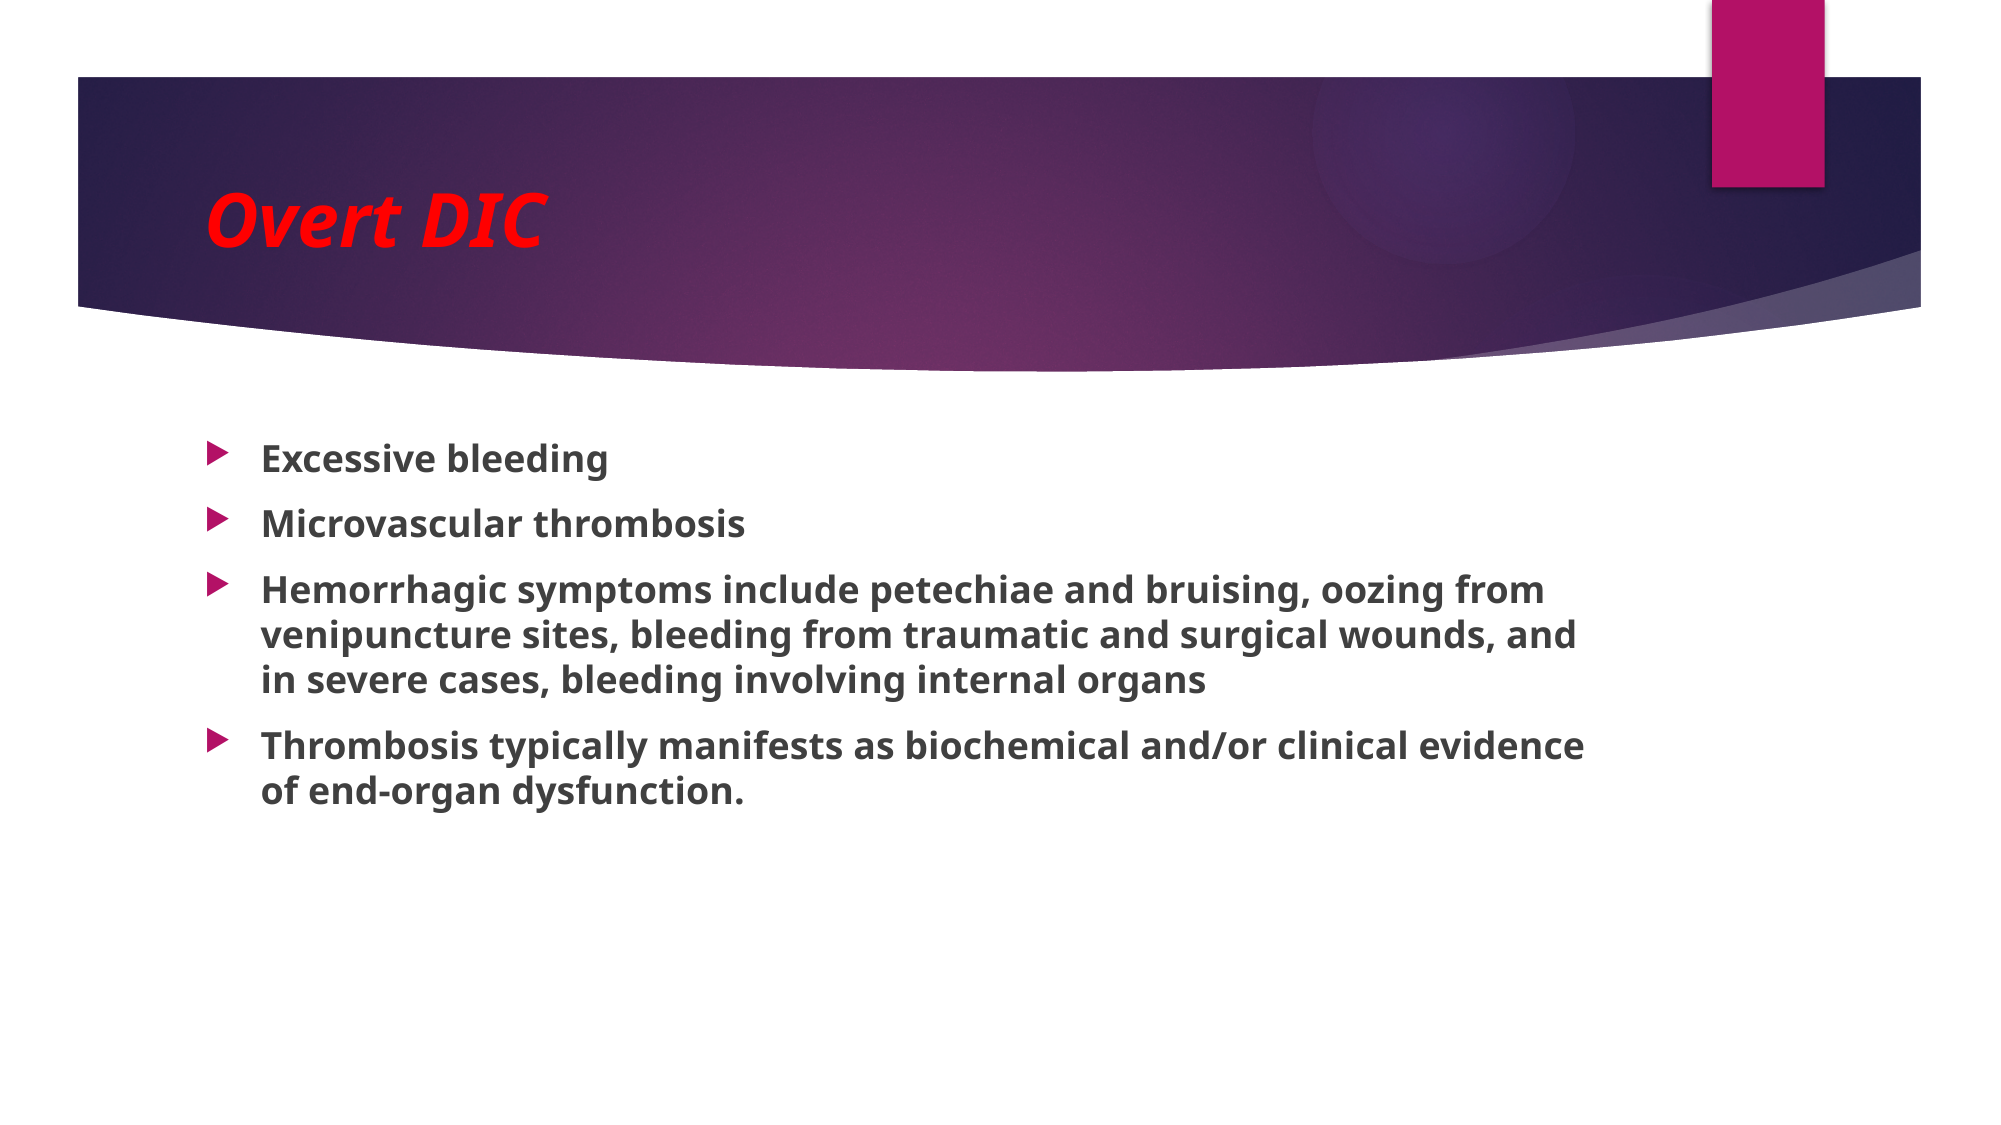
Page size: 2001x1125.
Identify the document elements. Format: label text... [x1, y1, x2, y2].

list Excessive bleeding Microvascular thrombosis Hemorrhagic symptoms include petechiae and bruising, oozing from venipuncture sites, bleeding from traumatic and surgical wounds, and in severe cases, bleeding involving internal organs Thrombosis typically manifests as biochemical and/or clinical evidence of end-organ dysfunction. [189, 427, 1638, 988]
title Overt DIC [189, 159, 1627, 276]
